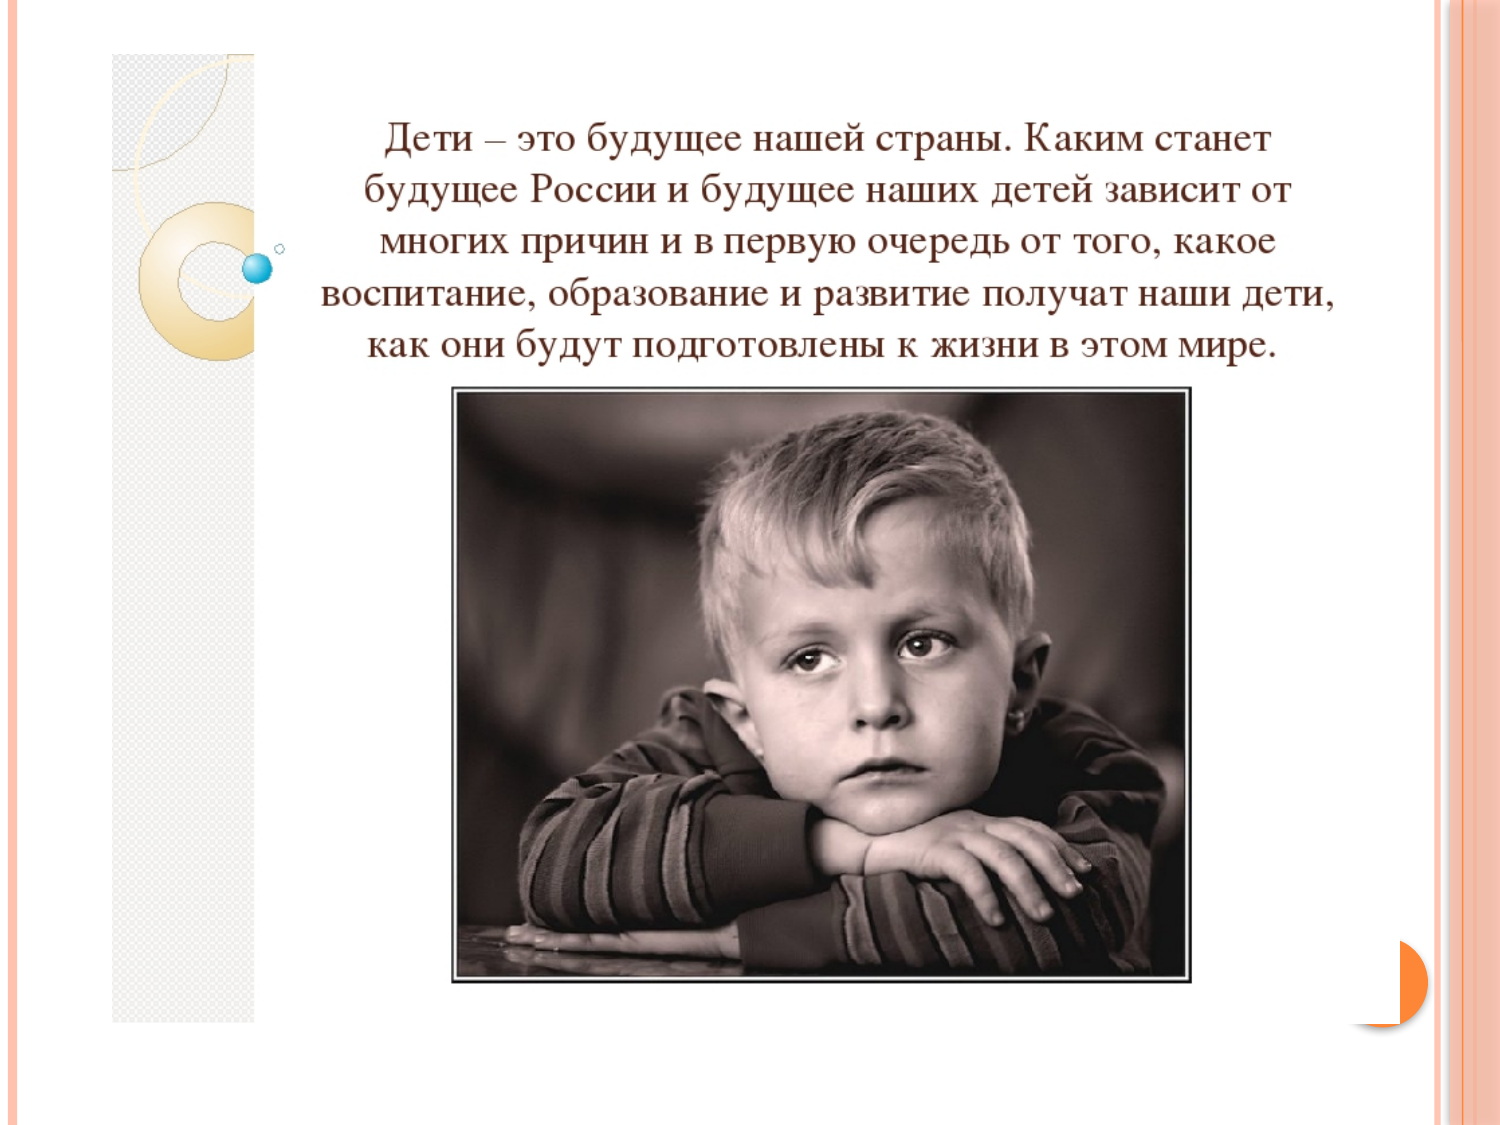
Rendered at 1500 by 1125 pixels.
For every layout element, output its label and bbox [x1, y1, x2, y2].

picture [111, 53, 1401, 1024]
